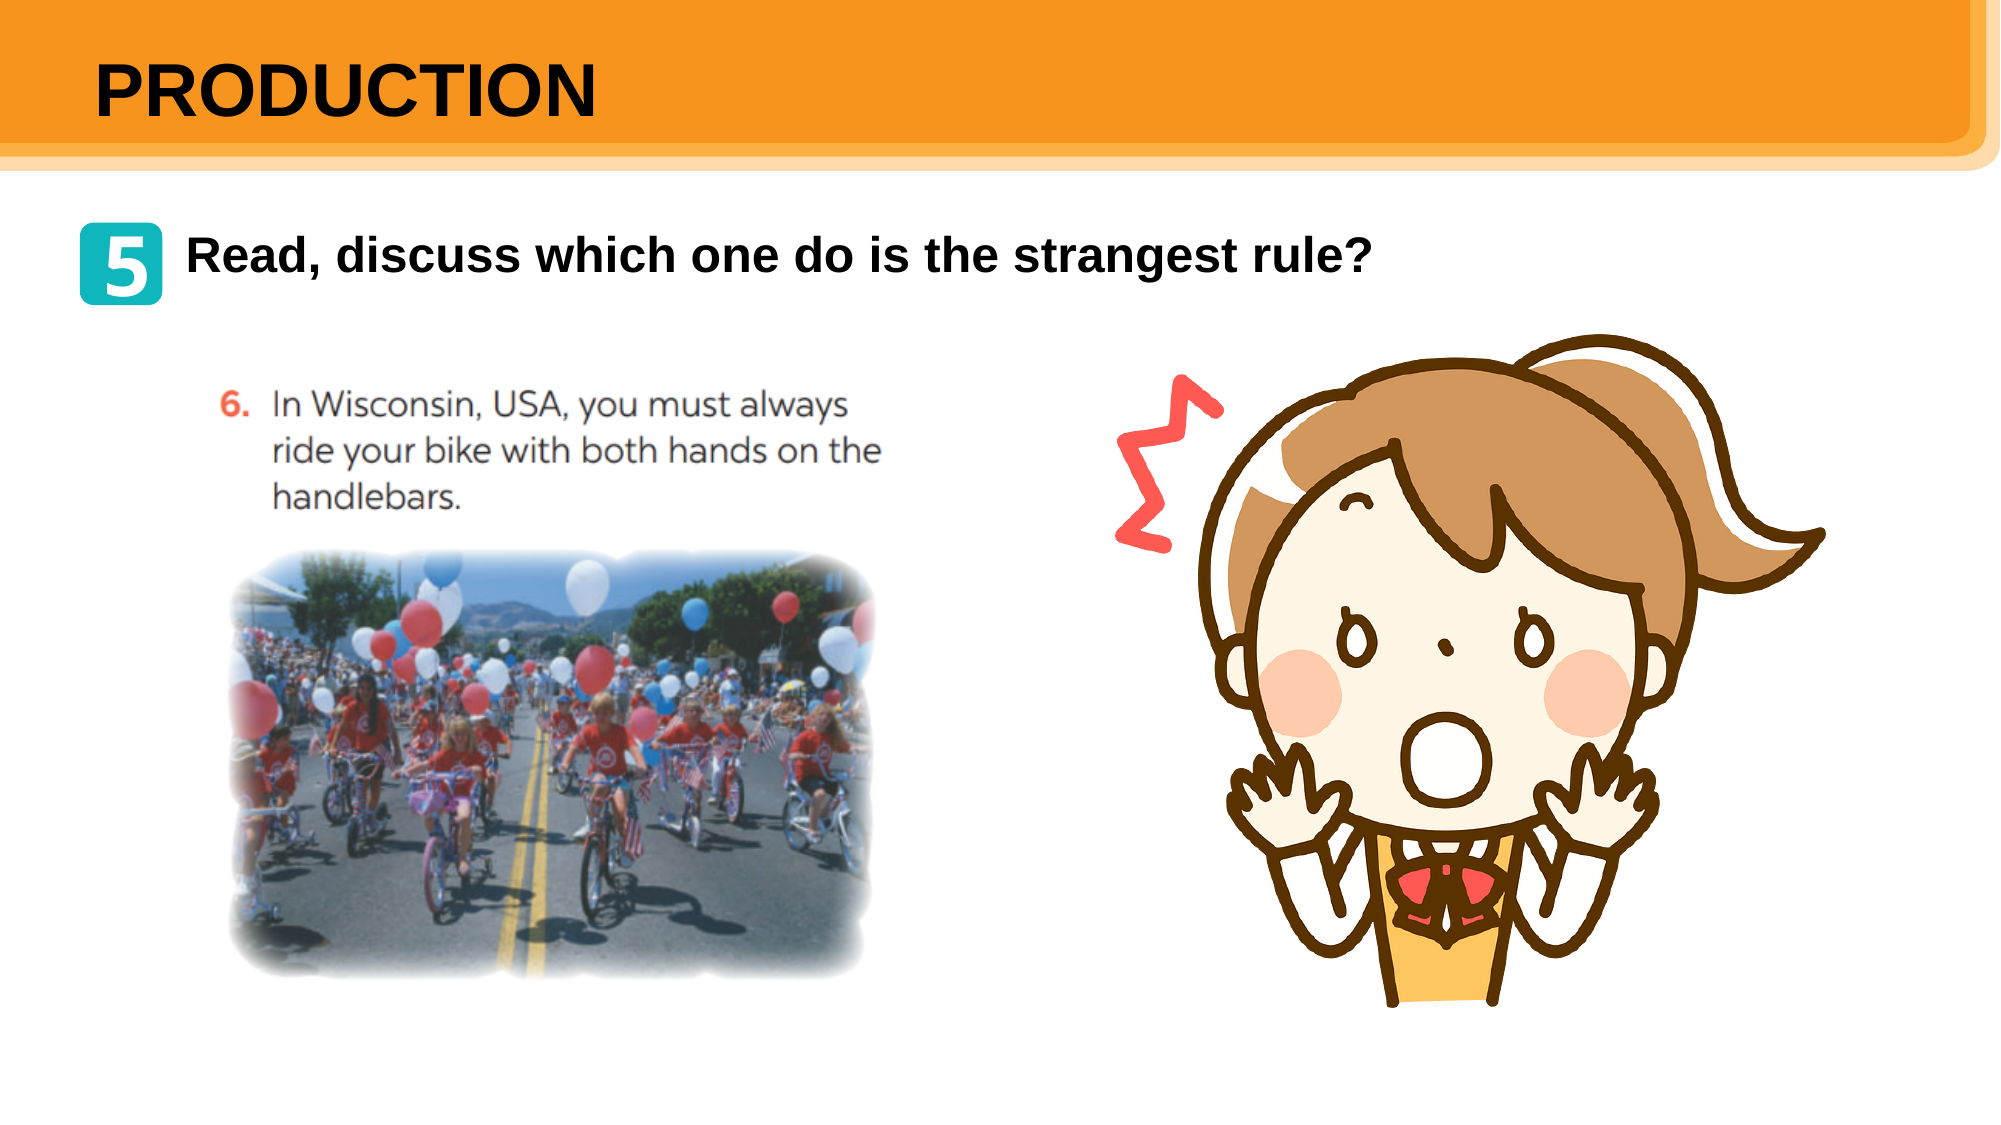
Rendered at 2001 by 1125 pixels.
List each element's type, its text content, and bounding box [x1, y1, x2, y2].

text_box Read, discuss which one do is the strangest rule? [170, 215, 1970, 290]
picture [0, 0, 2000, 171]
picture [193, 361, 922, 1008]
text_box [154, 222, 164, 305]
picture [1115, 334, 1826, 1008]
text_box 5 [88, 205, 154, 321]
text_box [78, 222, 88, 305]
